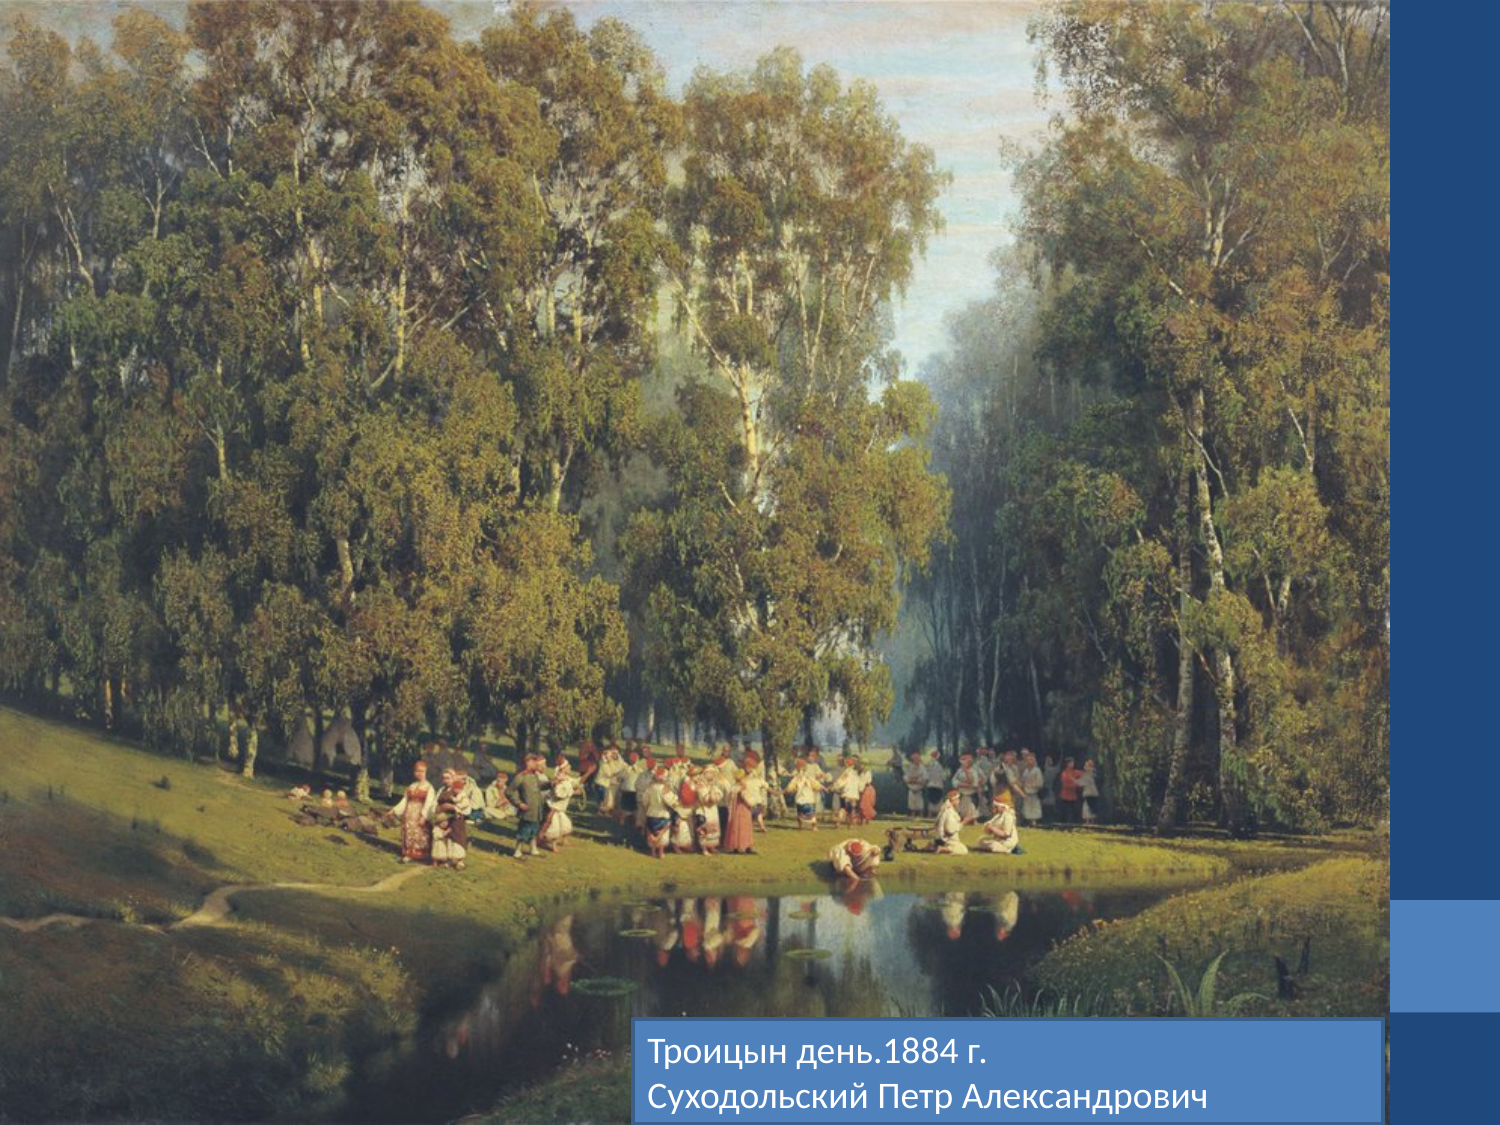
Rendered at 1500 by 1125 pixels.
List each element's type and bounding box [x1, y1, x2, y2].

list [0, 0, 1390, 1125]
